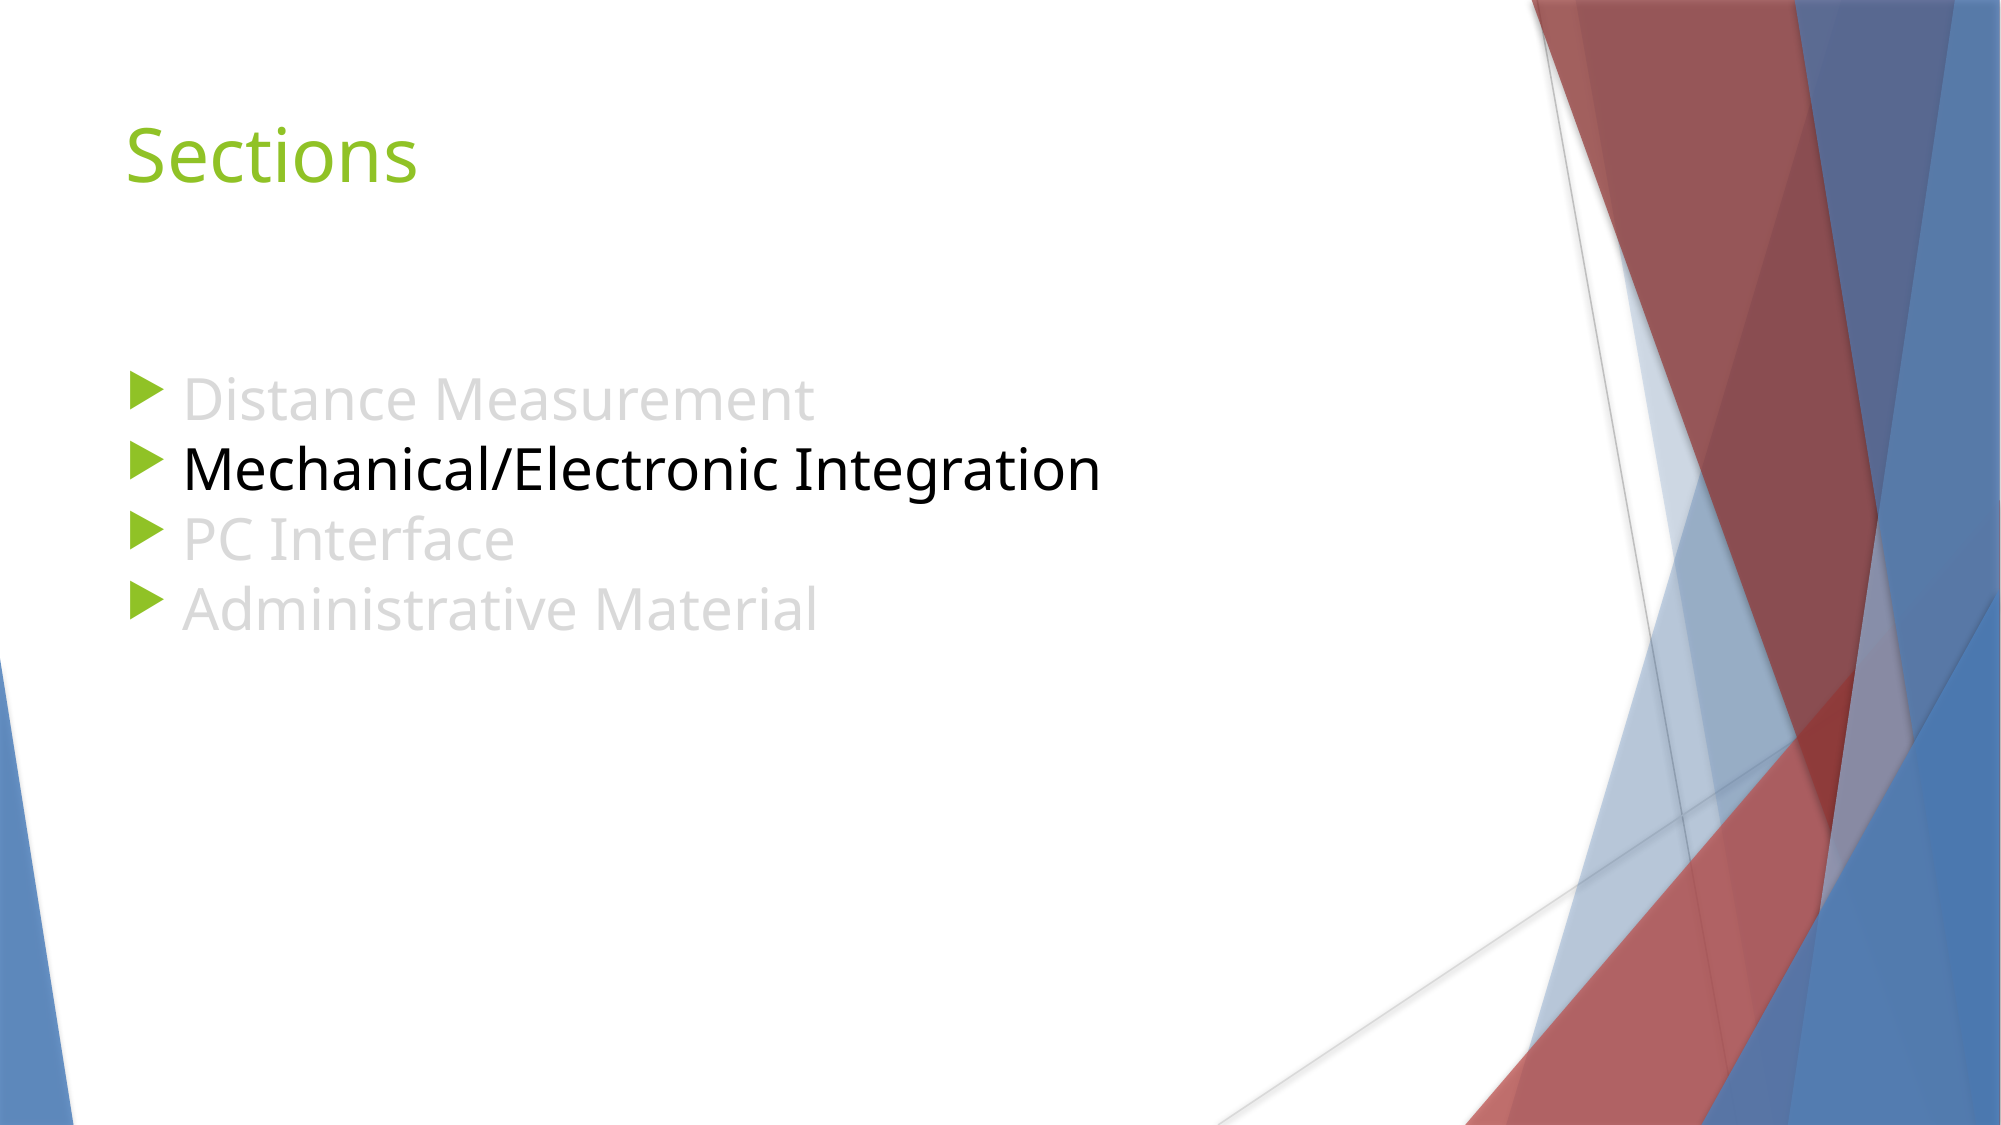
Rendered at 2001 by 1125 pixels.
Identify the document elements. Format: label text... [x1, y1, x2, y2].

text_box Sections [111, 99, 1522, 317]
text_box Distance Measurement Mechanical/Electronic Integration PC Interface Administrative Material [111, 354, 1522, 991]
